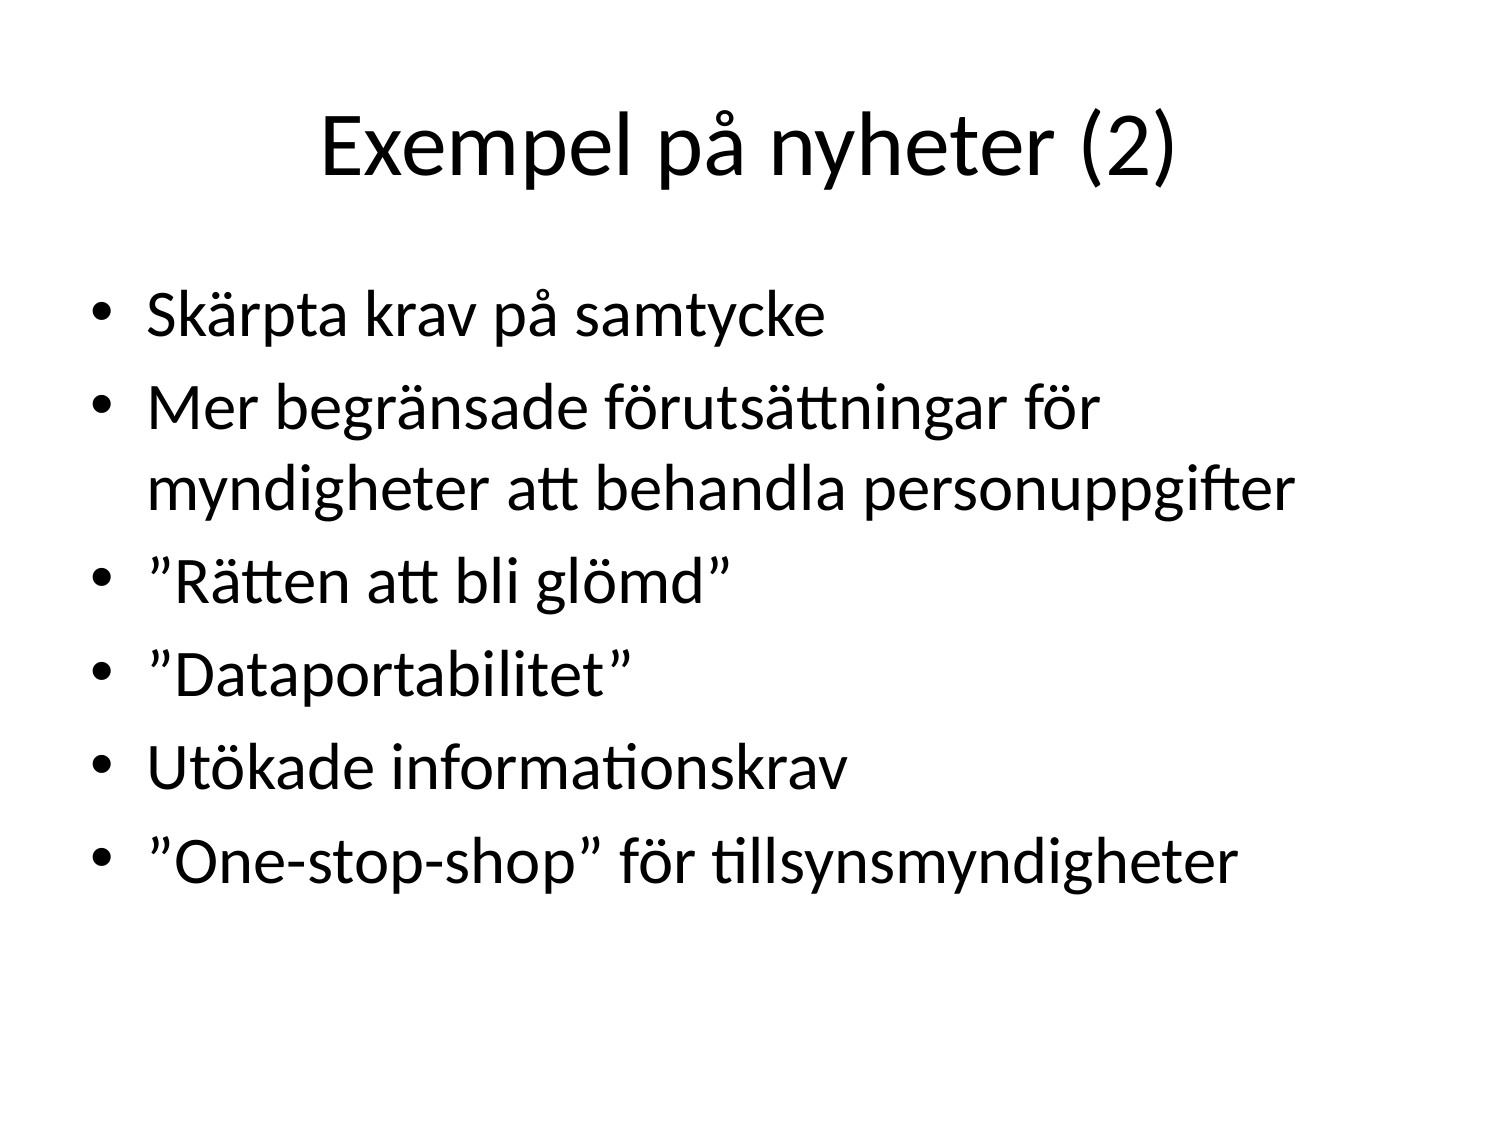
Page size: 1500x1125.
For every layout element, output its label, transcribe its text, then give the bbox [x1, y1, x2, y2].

title Exempel på nyheter (2) [75, 45, 1425, 233]
list Skärpta krav på samtycke Mer begränsade förutsättningar för myndigheter att behandla personuppgifter ”Rätten att bli glömd” ”Dataportabilitet” Utökade informationskrav ”One-stop-shop” för tillsynsmyndigheter [75, 262, 1425, 1005]
